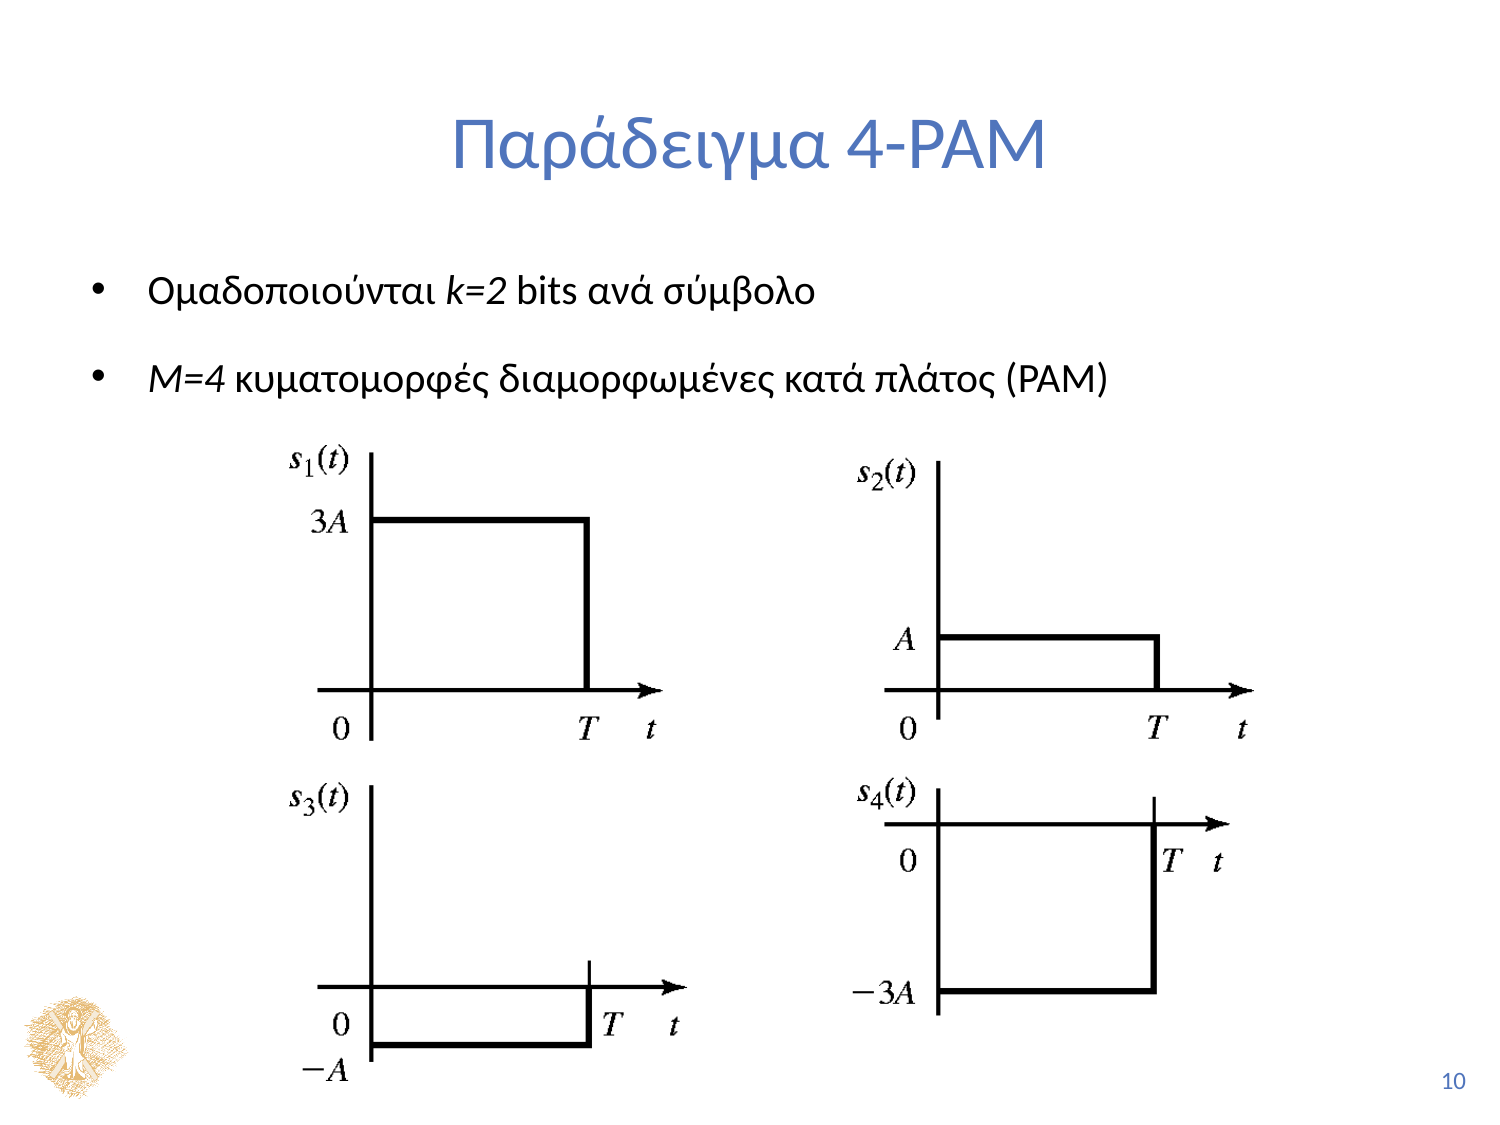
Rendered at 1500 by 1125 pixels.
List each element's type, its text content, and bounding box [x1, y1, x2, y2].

picture [289, 444, 1254, 1081]
picture [17, 986, 137, 1103]
title Παράδειγμα 4-PAM [75, 45, 1425, 233]
list Ομαδοποιούνται k=2 bits ανά σύμβολο Μ=4 κυματομορφές διαμορφωμένες κατά πλάτος (PAM) [76, 255, 1427, 998]
